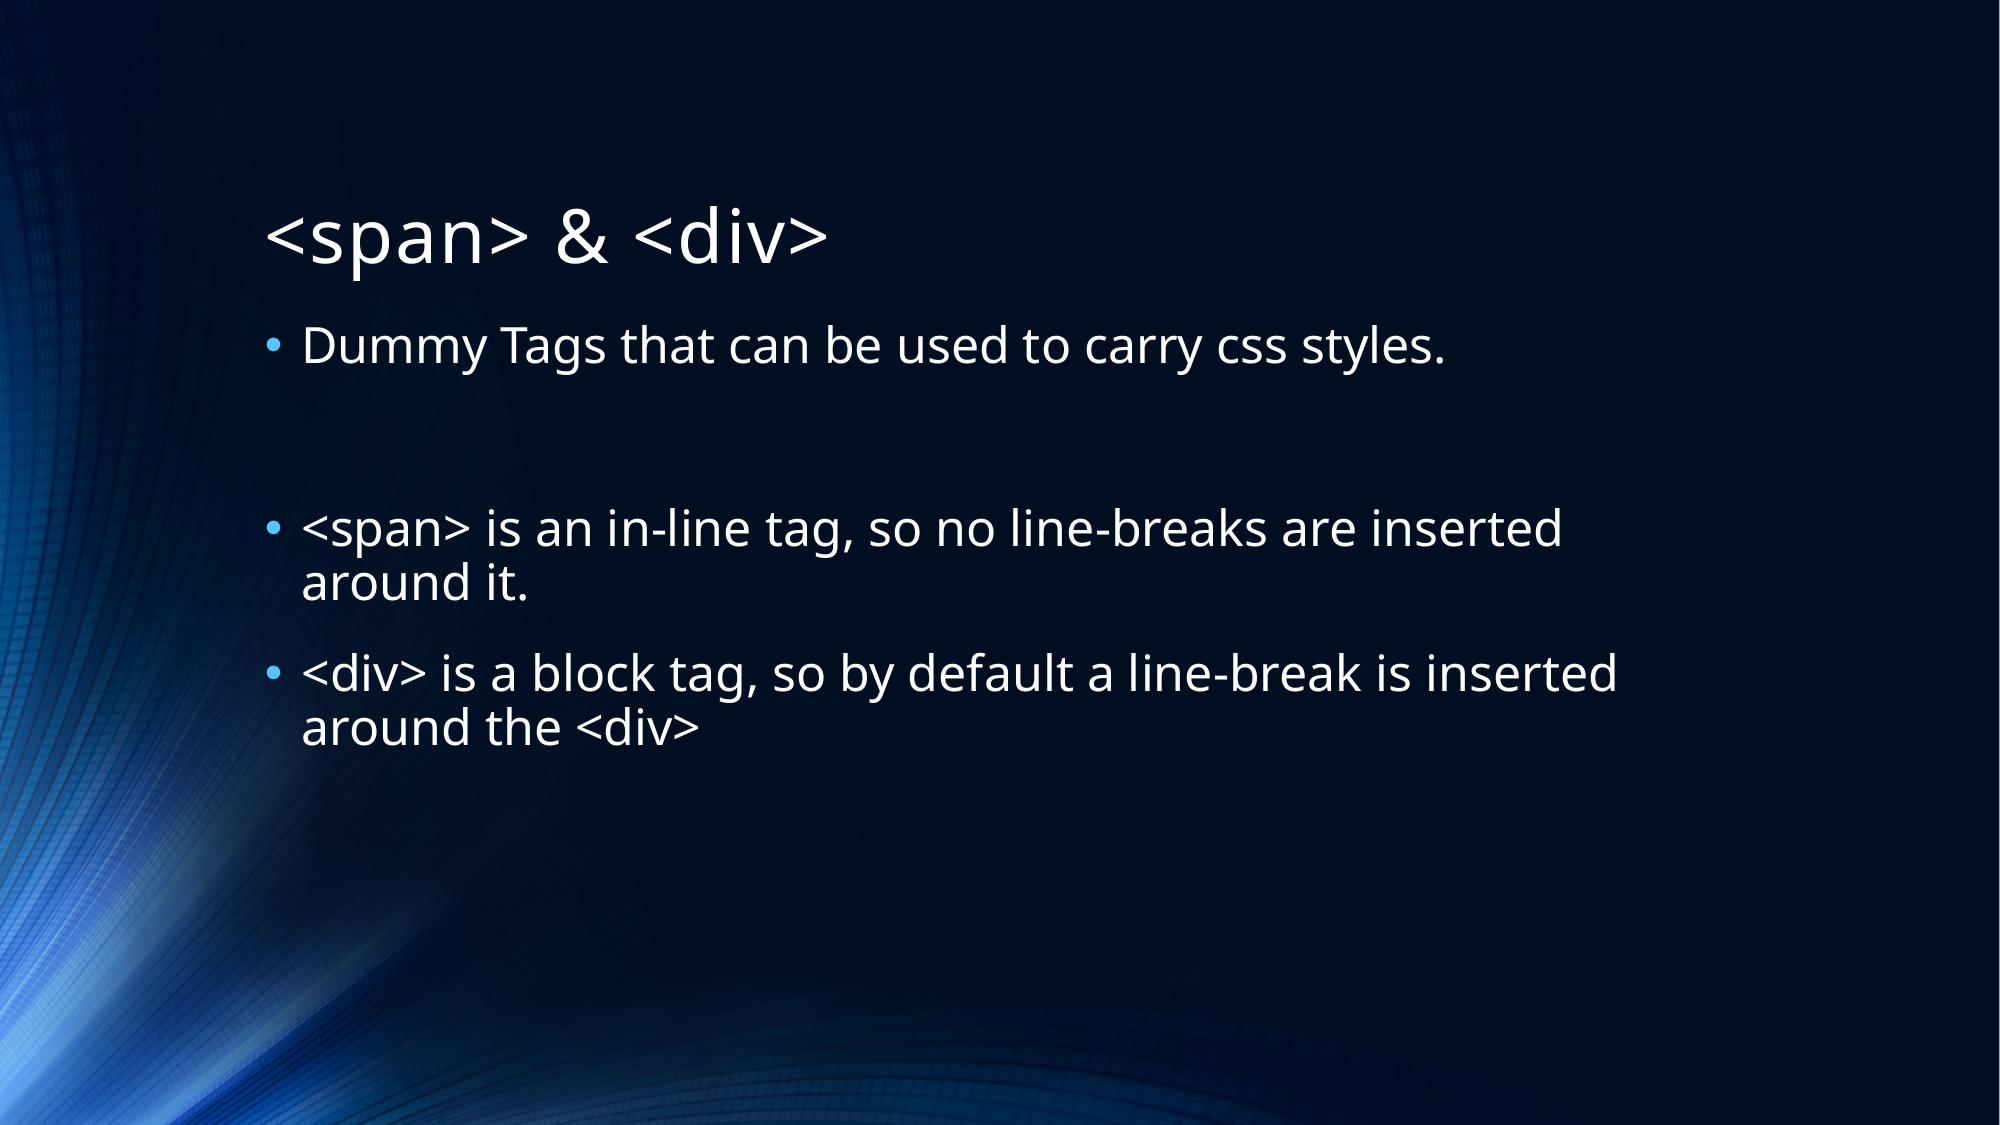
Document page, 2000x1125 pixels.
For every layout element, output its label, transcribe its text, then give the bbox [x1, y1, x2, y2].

title <span> & <div> [249, 62, 1750, 288]
list Dummy Tags that can be used to carry css styles. <span> is an in-line tag, so no line-breaks are inserted around it. <div> is a block tag, so by default a line-break is inserted around the <div> [249, 312, 1749, 988]
picture [0, 0, 2000, 1125]
